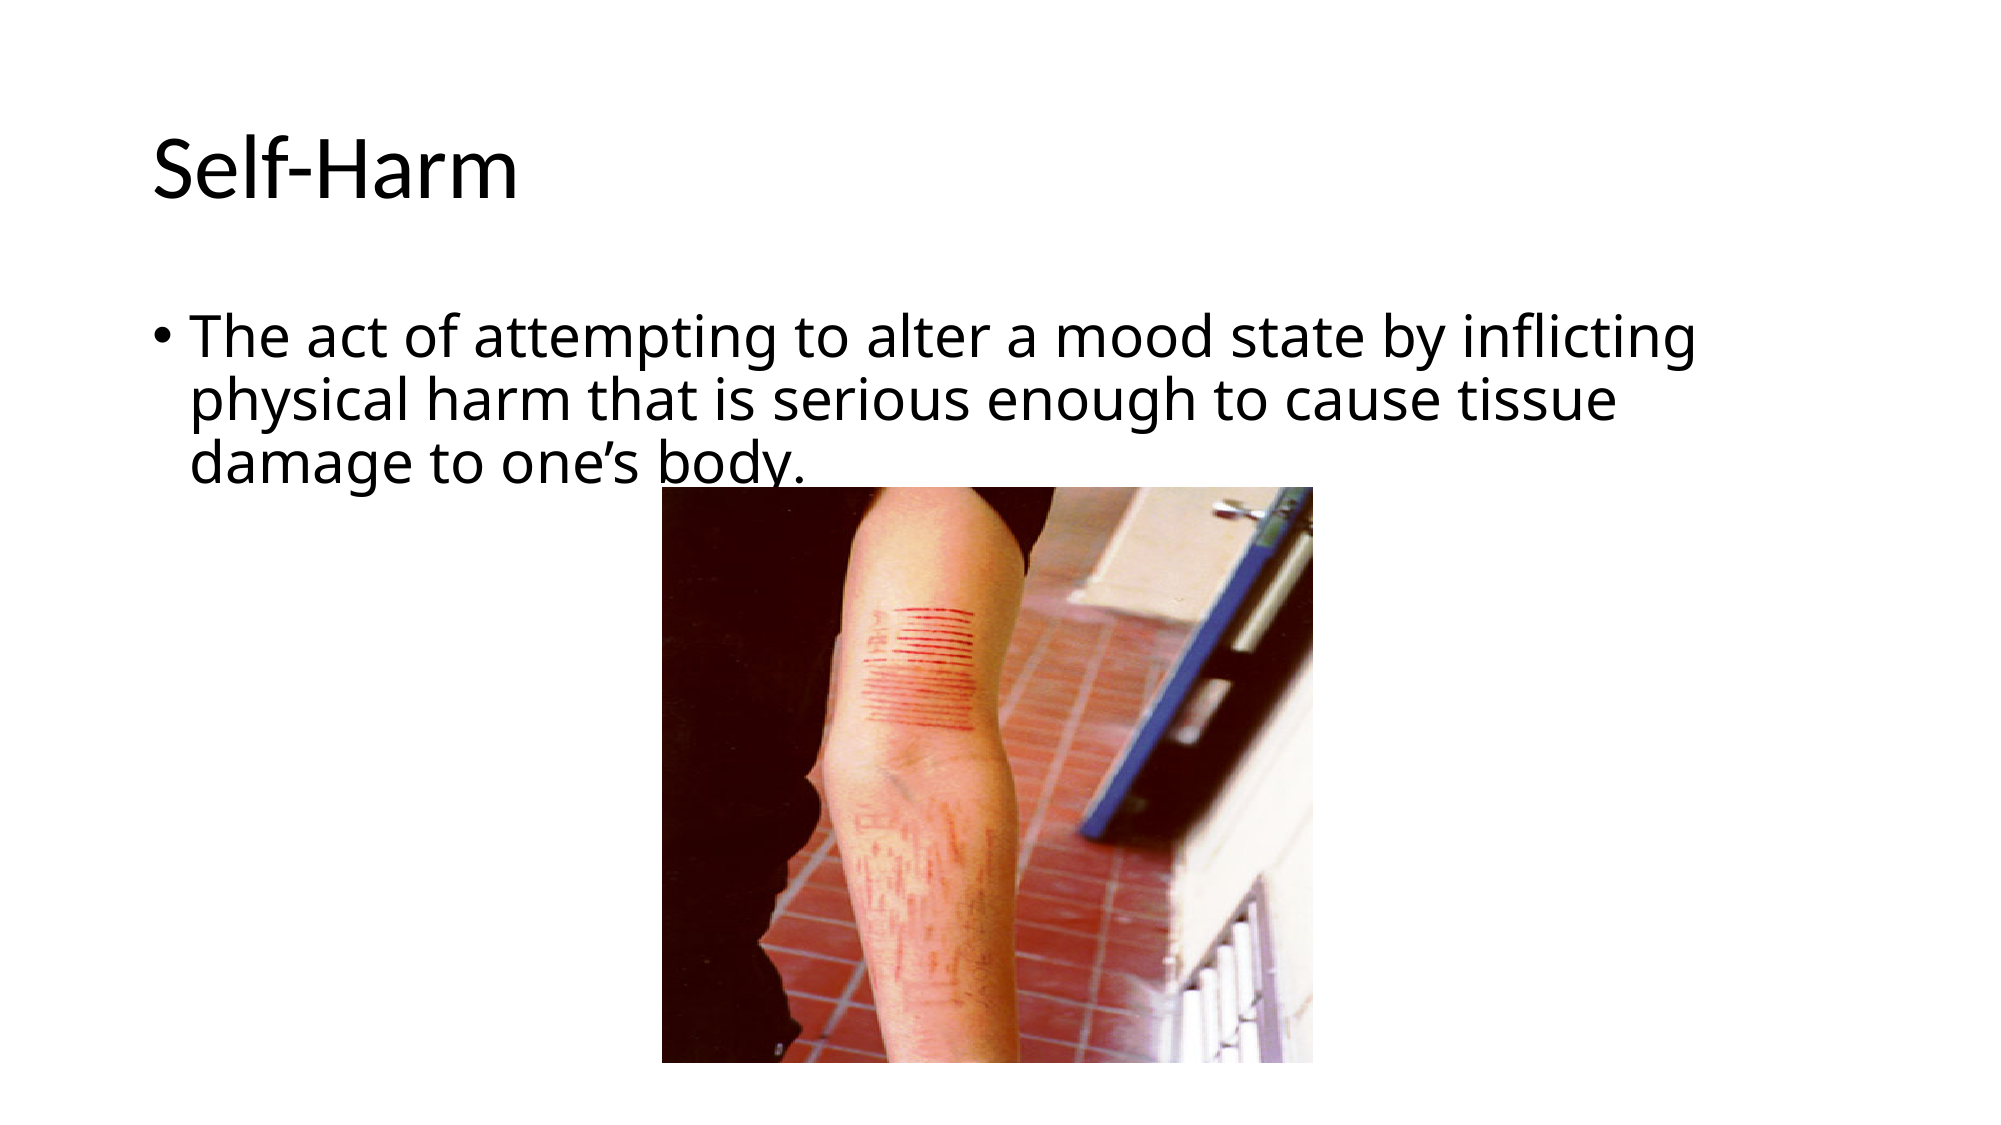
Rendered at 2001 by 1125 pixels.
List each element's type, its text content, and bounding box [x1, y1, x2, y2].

title Self-Harm [137, 59, 1863, 278]
picture [662, 487, 1313, 1063]
list The act of attempting to alter a mood state by inflicting physical harm that is serious enough to cause tissue damage to one’s body. [137, 299, 1863, 1014]
